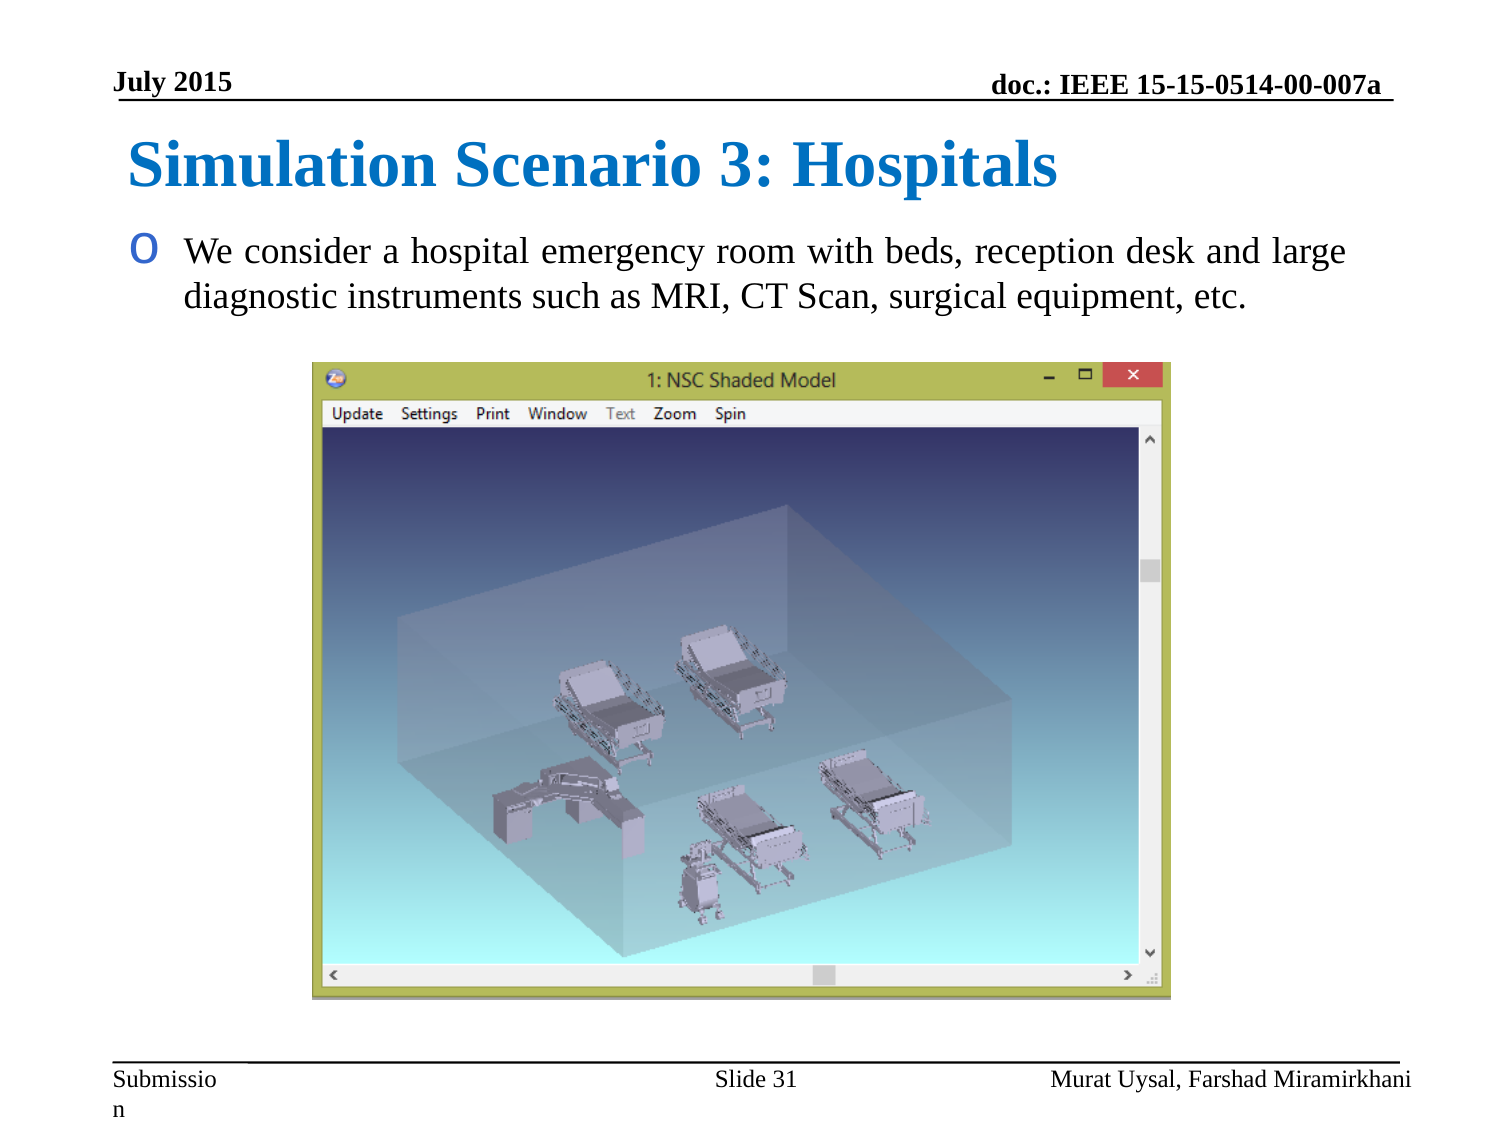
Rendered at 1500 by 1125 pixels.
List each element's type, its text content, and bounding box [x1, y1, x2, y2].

picture [312, 362, 1171, 1001]
footer Murat Uysal, Farshad Miramirkhani [900, 1062, 1413, 1093]
text_box We consider a hospital emergency room with beds, reception desk and large diagnostic instruments such as MRI, CT Scan, surgical equipment, etc. [112, 218, 1363, 324]
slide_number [112, 62, 375, 98]
slide_number Slide 31 [712, 1062, 800, 1093]
text_box Simulation Scenario 3: Hospitals [112, 112, 1264, 213]
